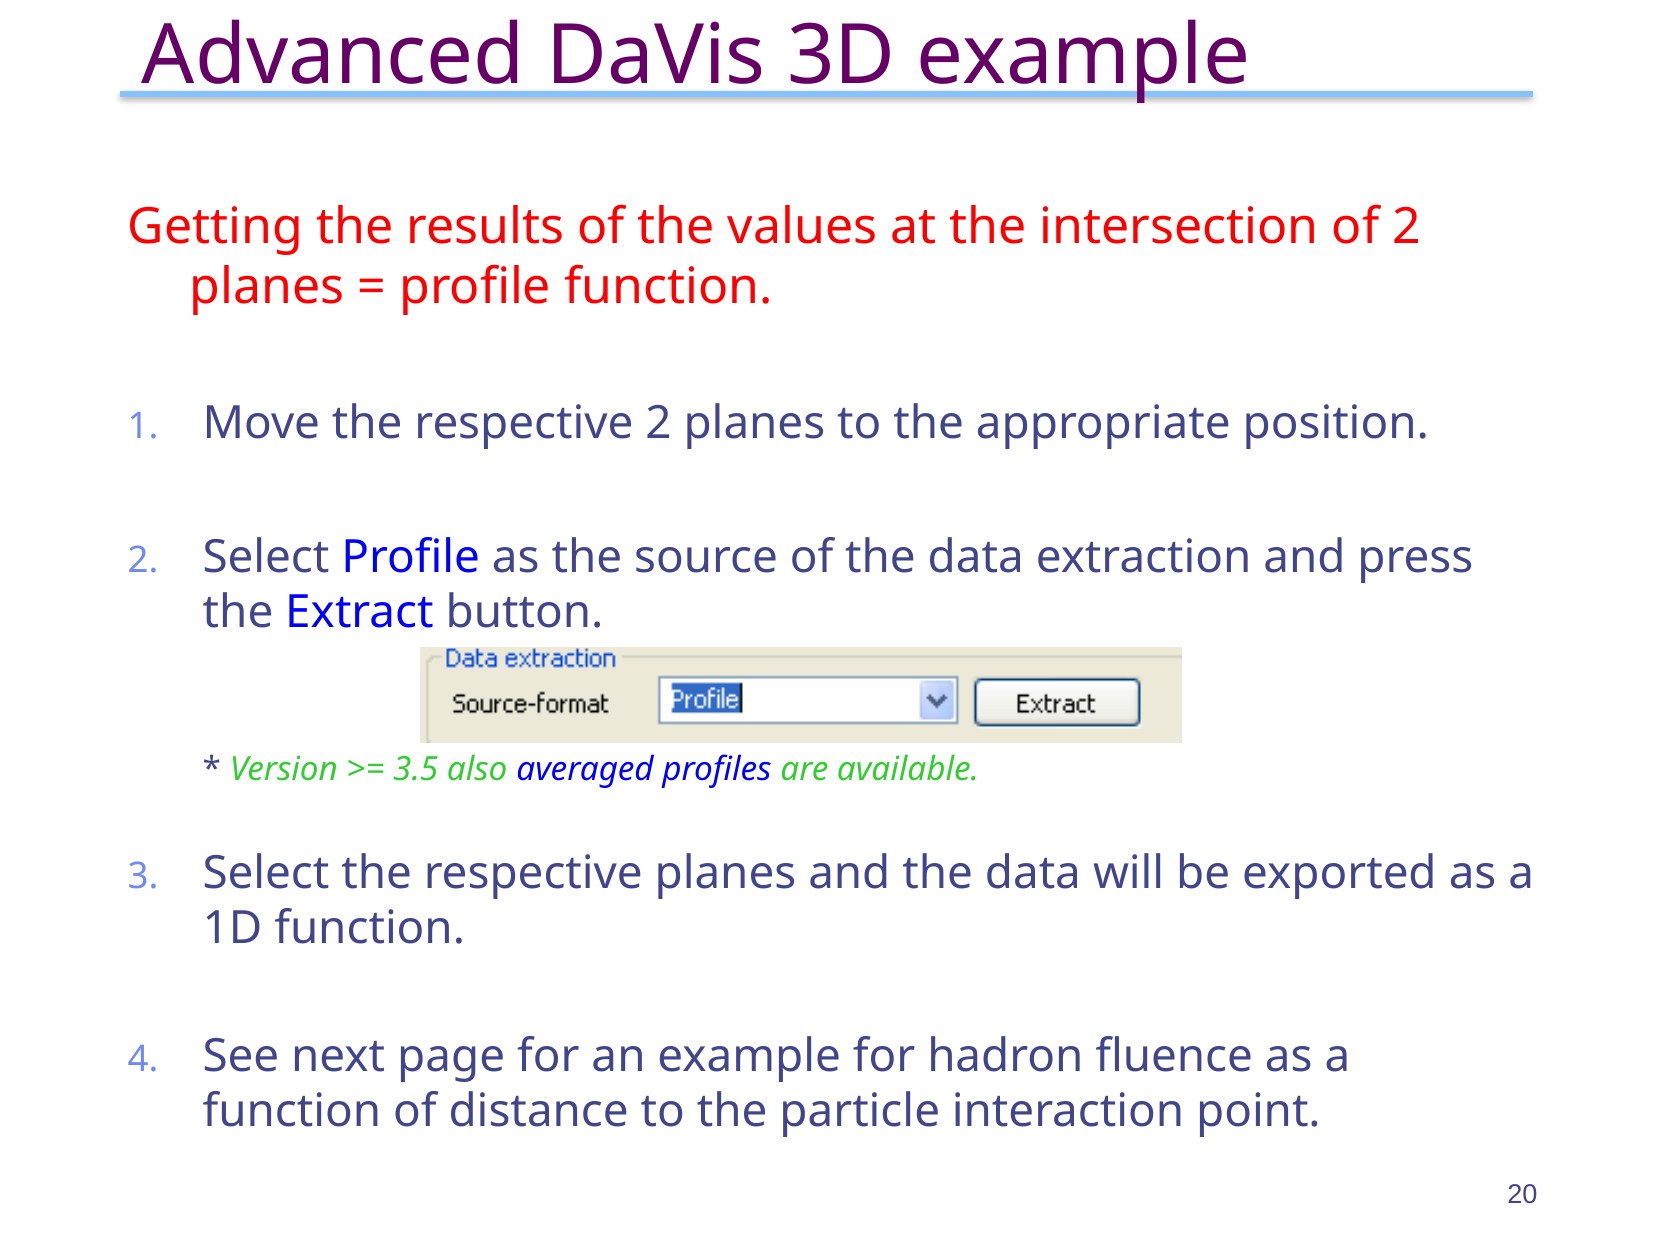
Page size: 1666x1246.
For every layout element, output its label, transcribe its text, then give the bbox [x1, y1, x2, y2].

picture [419, 647, 1182, 744]
slide_number 20 [1262, 1161, 1555, 1218]
title Advanced DaVis 3D example [124, 0, 1541, 109]
list Getting the results of the values at the intersection of 2 planes = profile function. Move the respective 2 planes to the appropriate position. Select Profile as the source of the data extraction and press the Extract button. * Version >= 3.5 also averaged profiles are available. Select the respective planes and the data will be exported as a 1D function. See next page for an example for hadron fluence as a function of distance to the particle interaction point. [110, 184, 1555, 1126]
